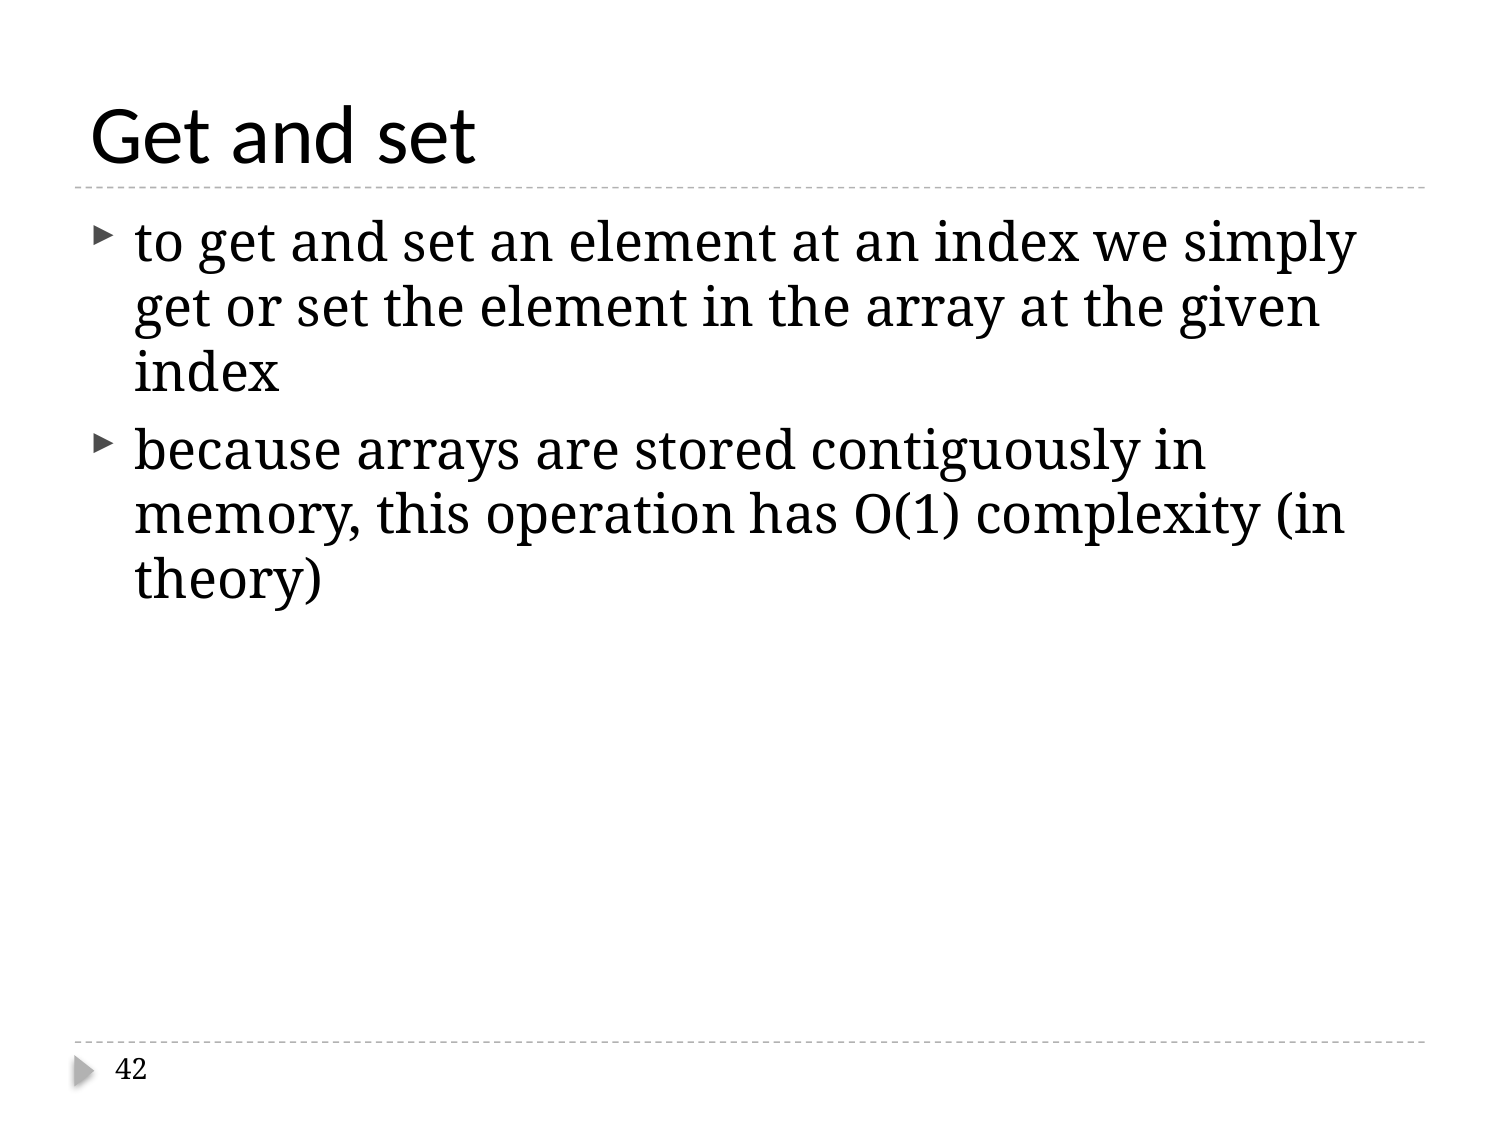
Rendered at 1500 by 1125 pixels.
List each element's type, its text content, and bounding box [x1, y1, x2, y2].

title Get and set [74, 24, 1426, 188]
slide_number 42 [100, 1042, 426, 1103]
list to get and set an element at an index we simply get or set the element in the array at the given index because arrays are stored contiguously in memory, this operation has O(1) complexity (in theory) [74, 199, 1426, 1011]
